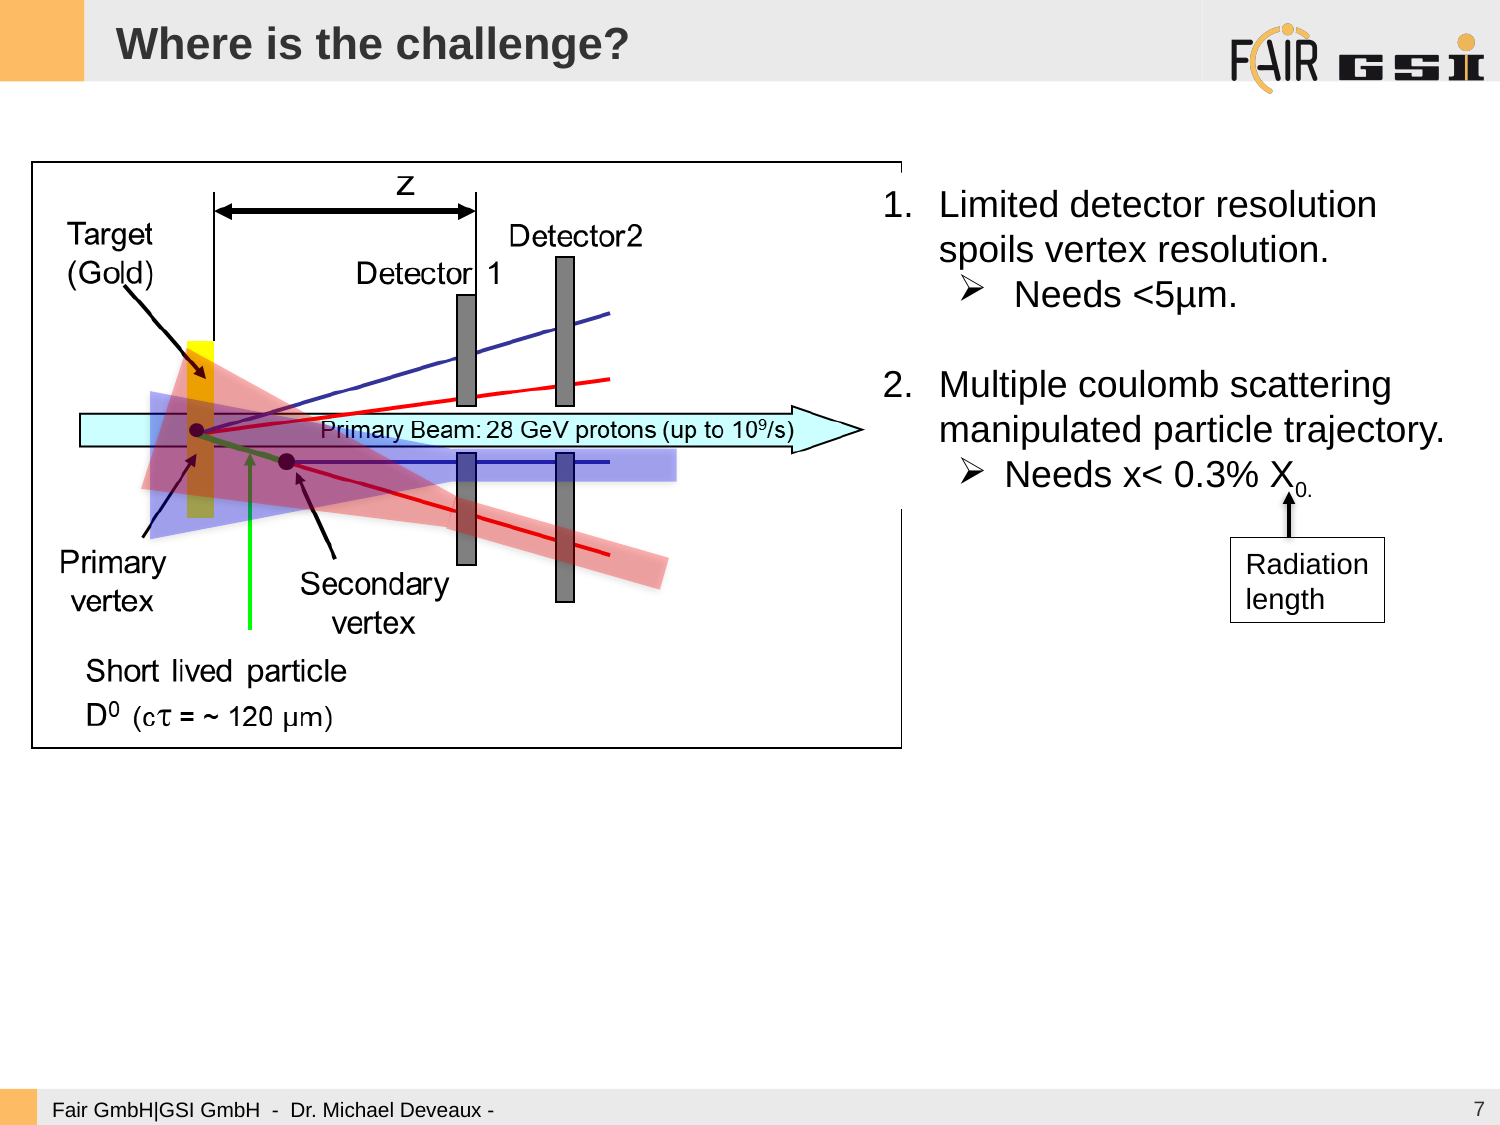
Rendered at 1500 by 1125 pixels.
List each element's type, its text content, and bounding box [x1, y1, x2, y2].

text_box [1229, 491, 1385, 624]
picture [1338, 32, 1485, 82]
picture [1231, 22, 1318, 95]
title Where is the challenge? [100, 6, 1216, 77]
text_box Limited detector resolution spoils vertex resolution. Needs <5µm. Multiple coulomb scattering manipulated particle trajectory. Needs x< 0.3% X0. [905, 172, 1478, 509]
slide_number 7 [1384, 1078, 1500, 1125]
picture [31, 147, 902, 756]
